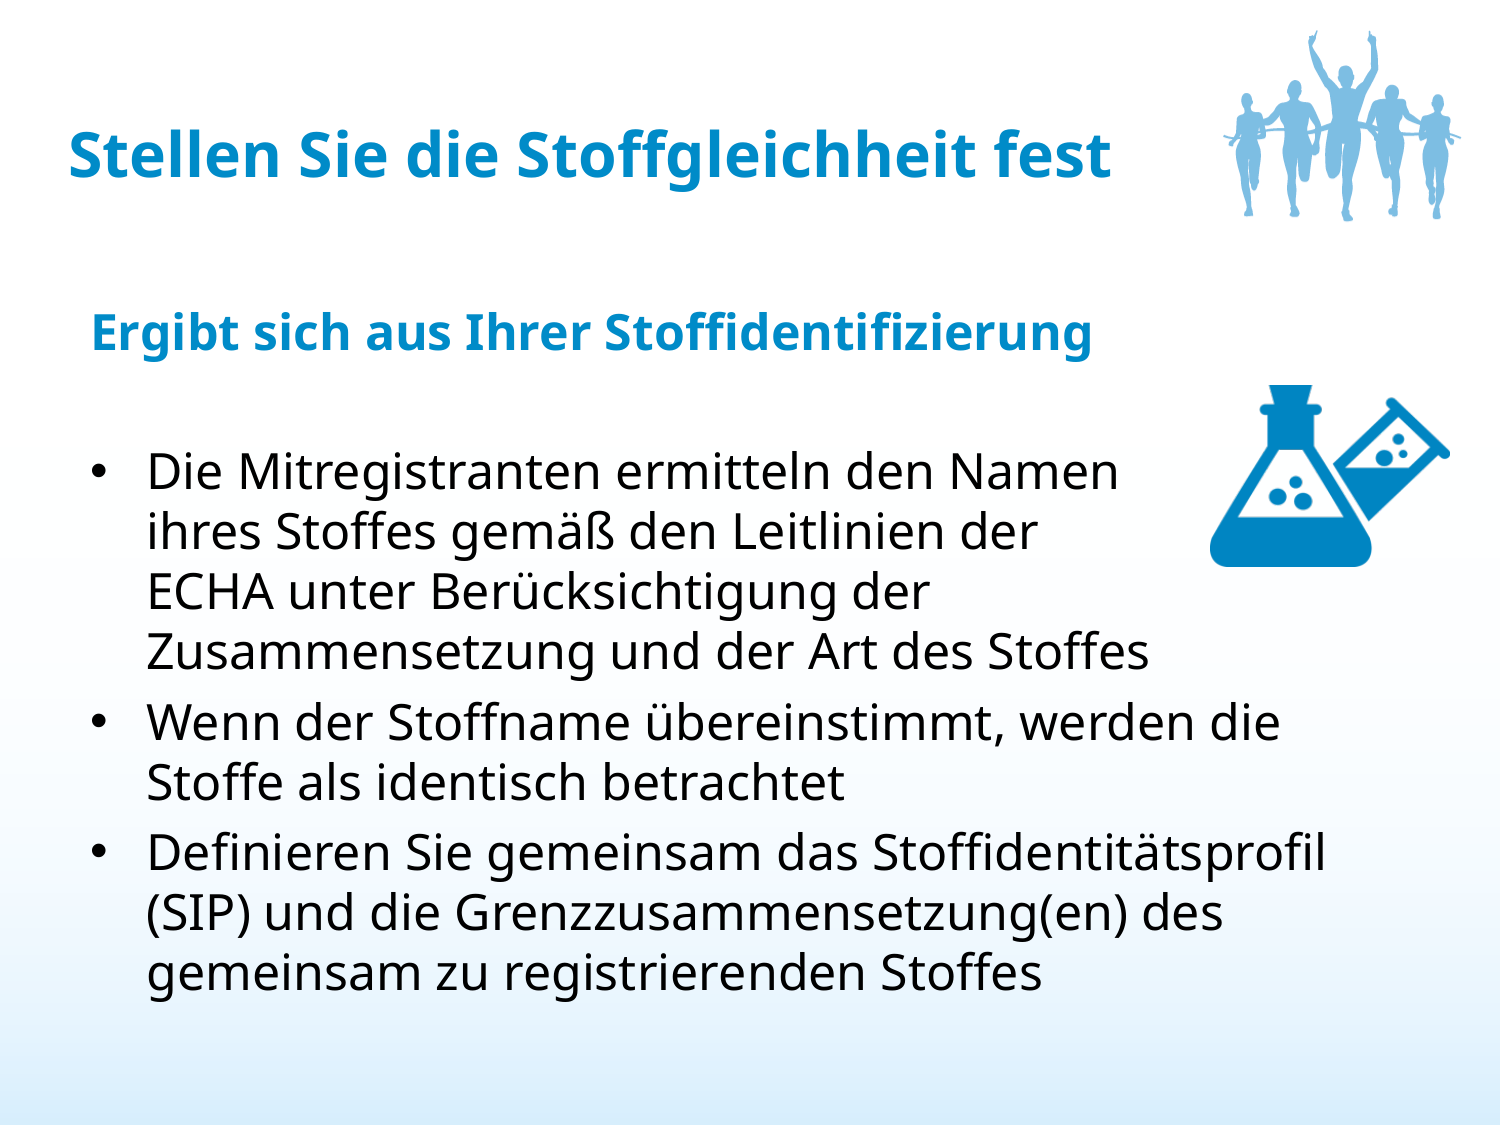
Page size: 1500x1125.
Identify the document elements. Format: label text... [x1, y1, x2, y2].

title Stellen Sie die Stoffgleichheit fest [53, 58, 1404, 247]
picture [0, 0, 1500, 1125]
list Ergibt sich aus Ihrer Stoffidentifizierung Die Mitregistranten ermitteln den Namen ihres Stoffes gemäß den Leitlinien der ECHA unter Berücksichtigung der Zusammensetzung und der Art des Stoffes Wenn der Stoffname übereinstimmt, werden die Stoffe als identisch betrachtet Definieren Sie gemeinsam das Stoffidentitätsprofil (SIP) und die Grenzzusammensetzung(en) des gemeinsam zu registrierenden Stoffes [75, 292, 1353, 1035]
